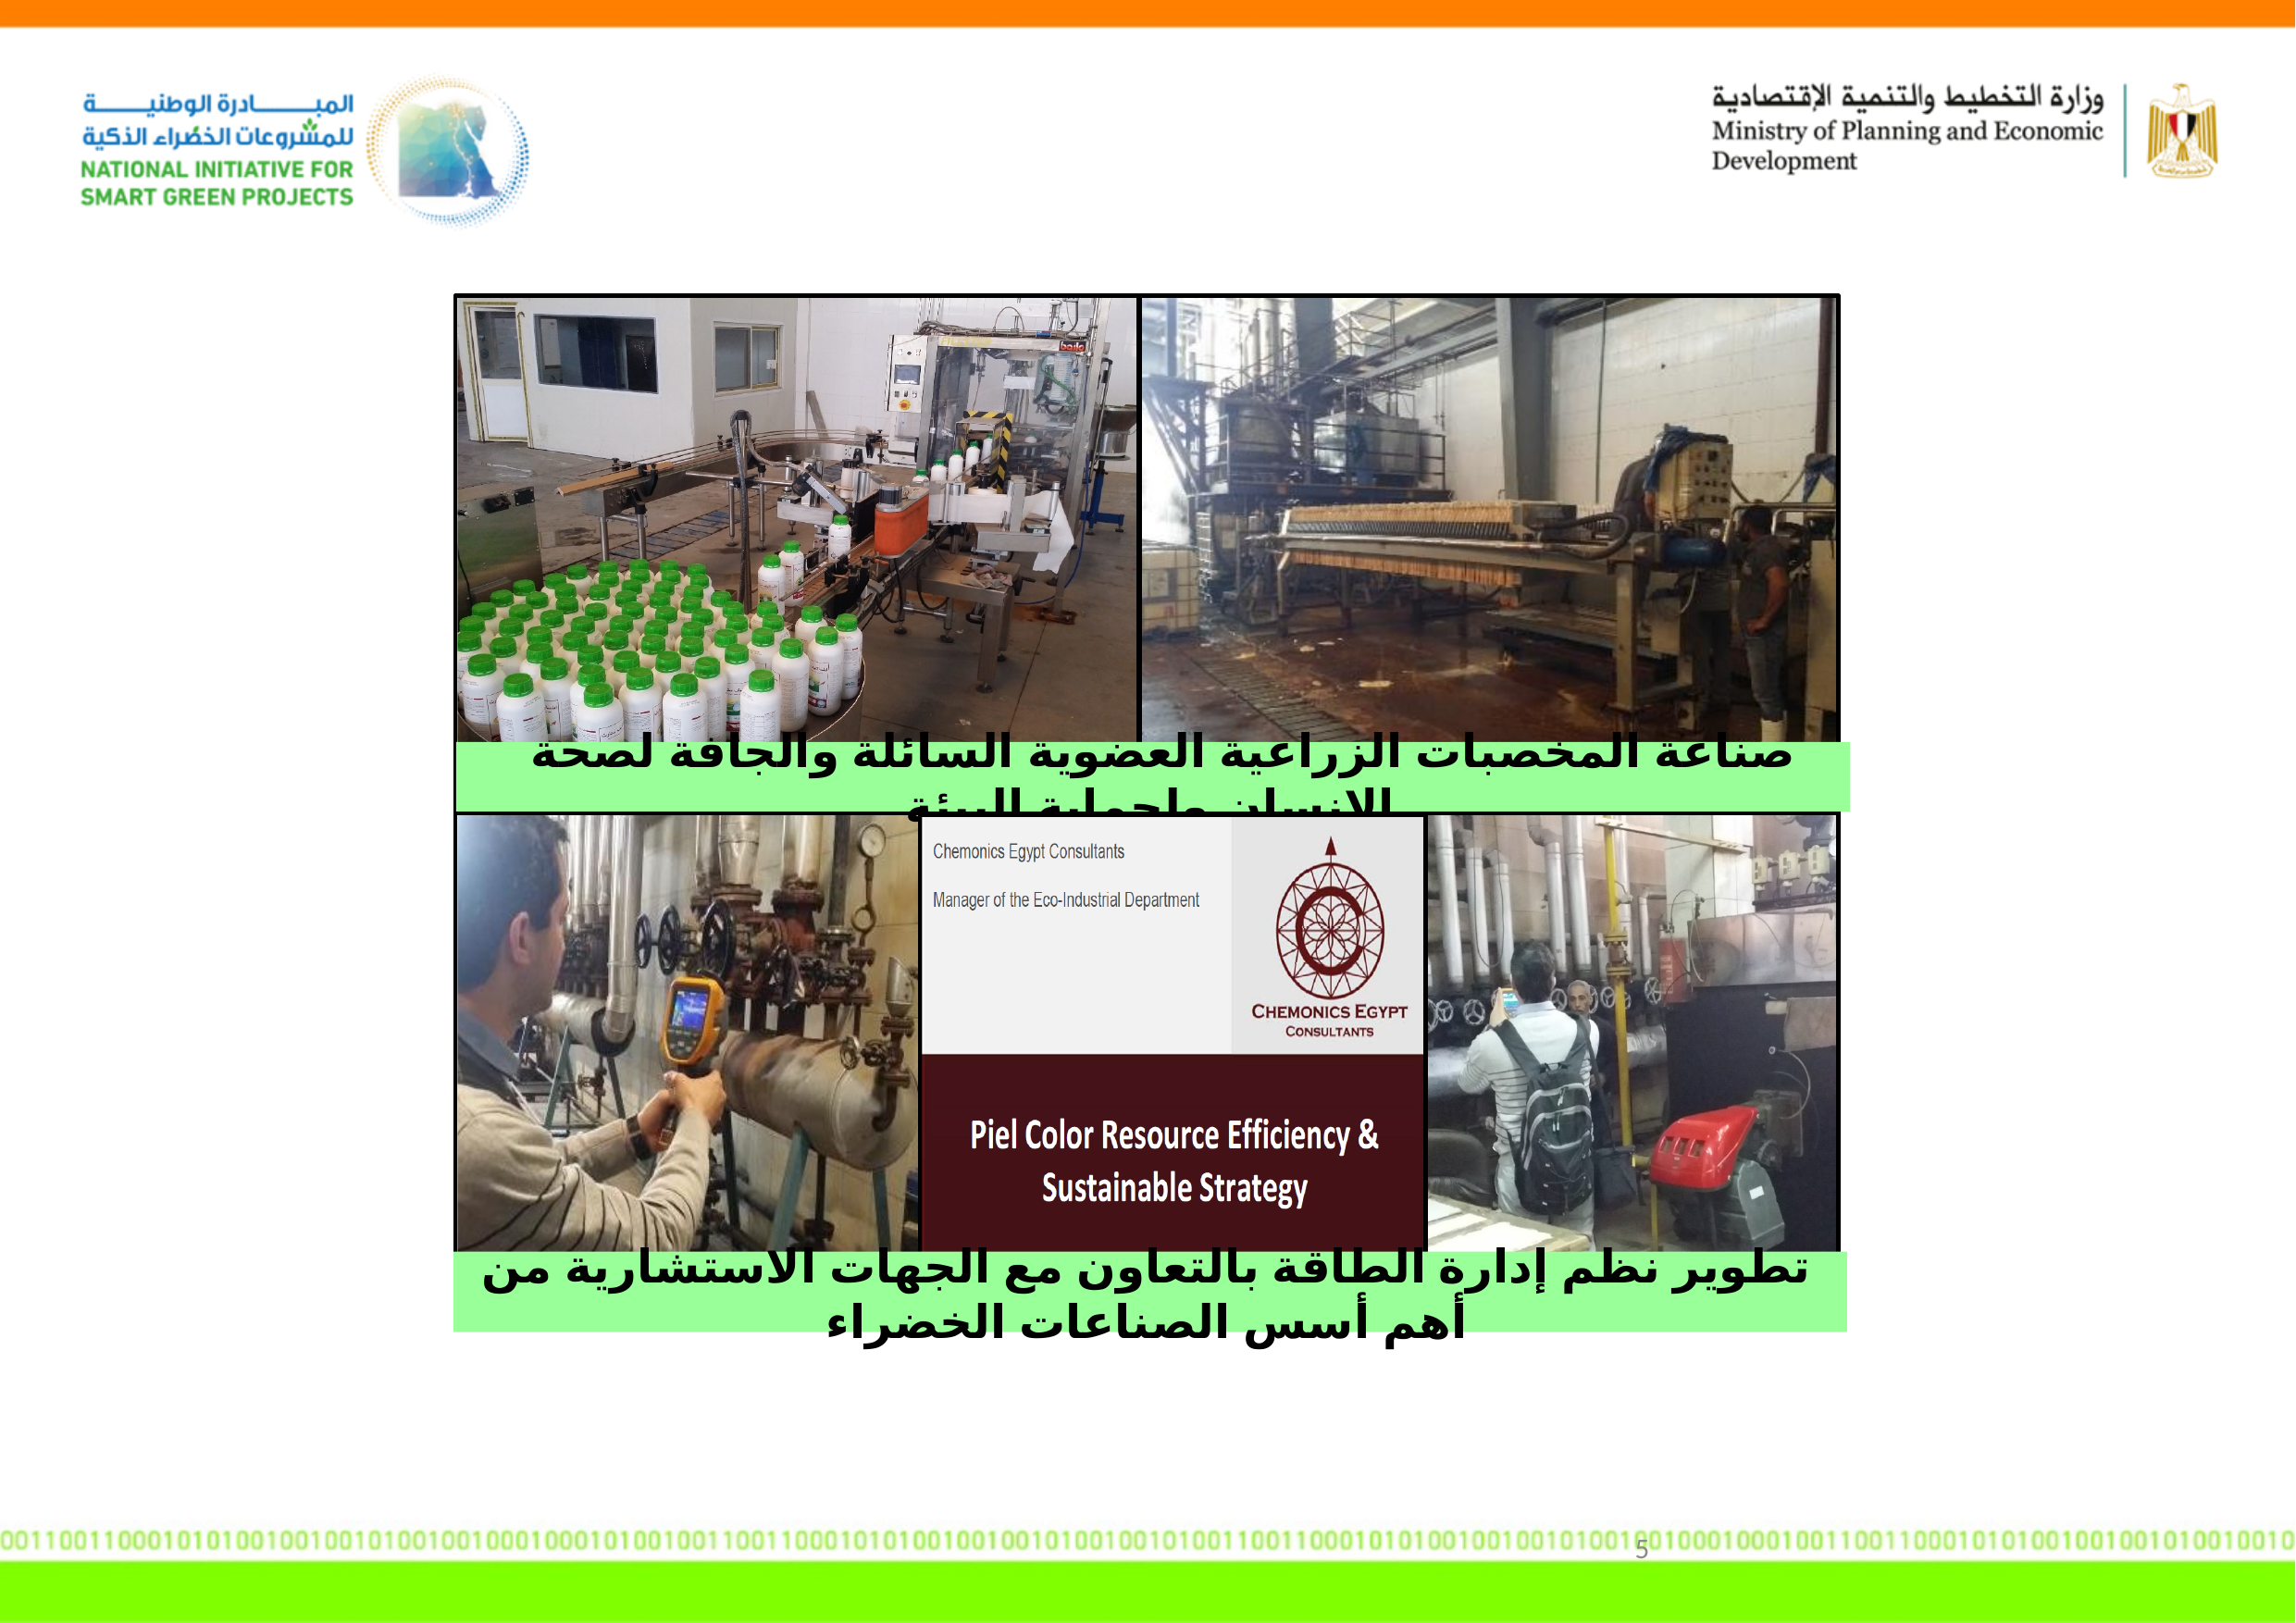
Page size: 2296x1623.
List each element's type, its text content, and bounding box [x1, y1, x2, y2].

picture [0, 0, 2296, 1623]
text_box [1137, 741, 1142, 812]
text_box تطوير نظم إدارة الطاقة بالتعاون مع الجهات الاستشارية من أهم أسس الصناعات الخضراء [453, 1251, 1847, 1332]
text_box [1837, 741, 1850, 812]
slide_number 5 [1620, 1504, 2138, 1591]
